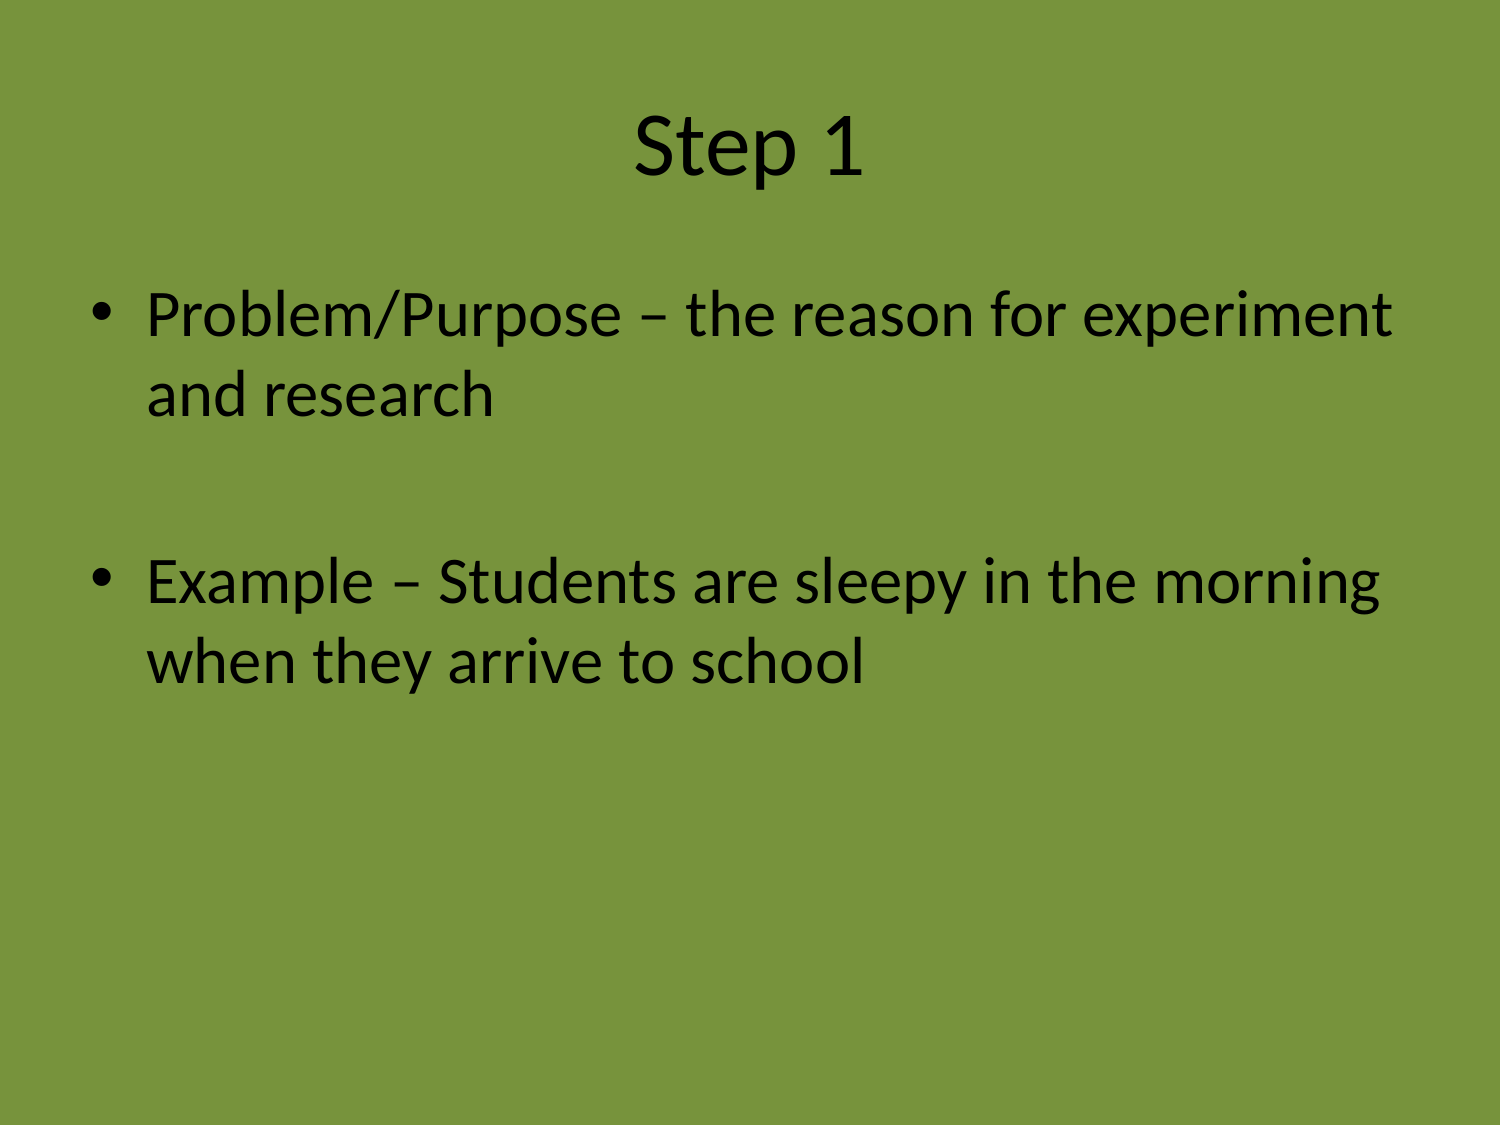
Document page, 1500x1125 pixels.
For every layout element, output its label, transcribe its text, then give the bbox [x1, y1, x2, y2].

list Problem/Purpose – the reason for experiment and research Example – Students are sleepy in the morning when they arrive to school [75, 262, 1425, 1005]
title Step 1 [75, 45, 1425, 233]
